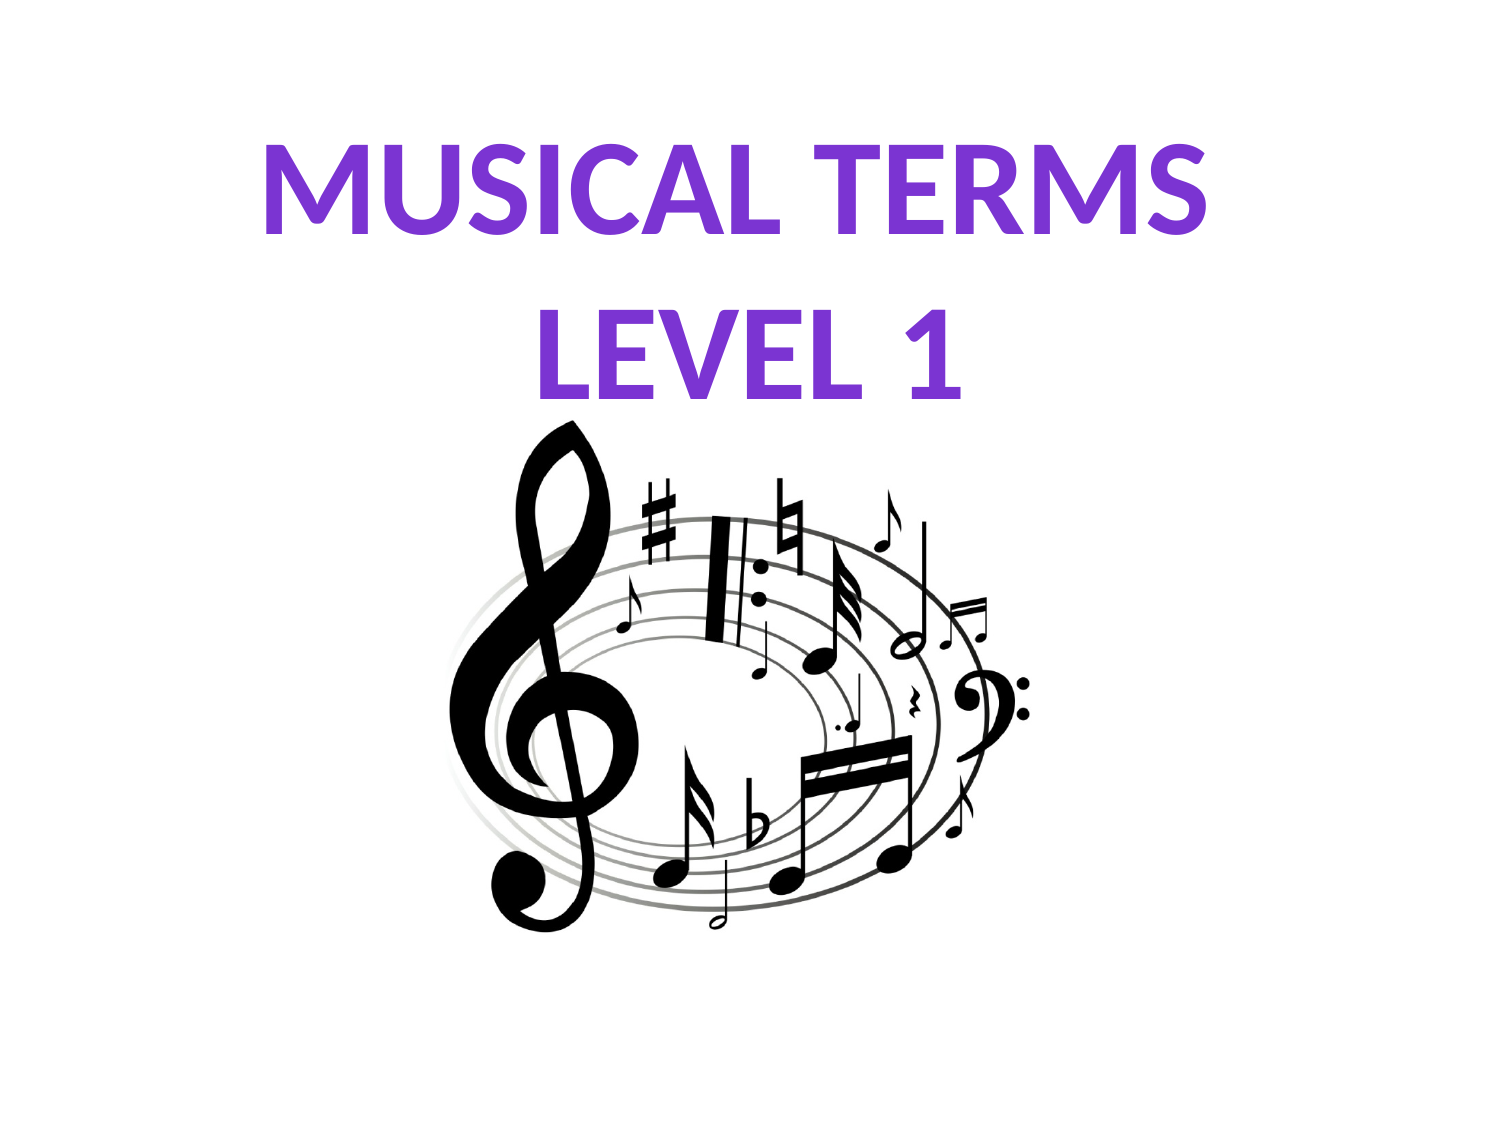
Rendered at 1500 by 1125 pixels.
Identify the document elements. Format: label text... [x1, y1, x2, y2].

title Musical Terms Level 1 [112, 50, 1388, 475]
picture [387, 337, 1076, 1026]
